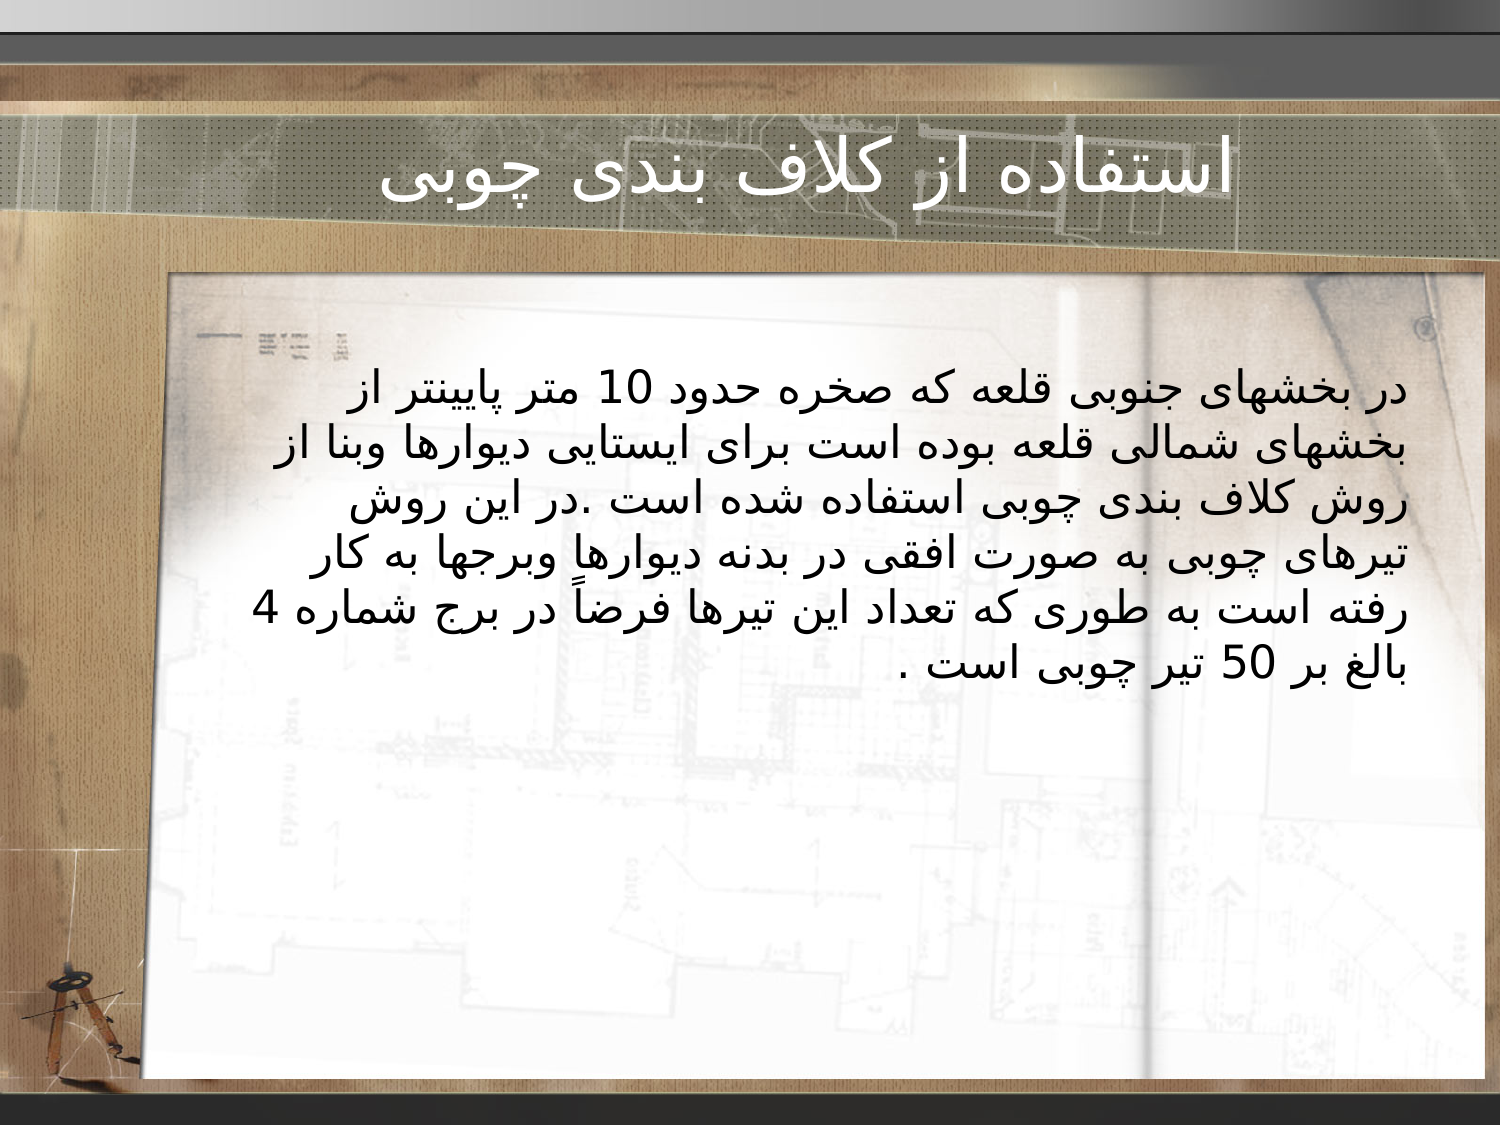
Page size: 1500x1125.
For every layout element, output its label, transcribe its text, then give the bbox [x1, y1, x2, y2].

list در بخشهای جنوبی قلعه که صخره حدود 10 متر پایینتر از بخشهای شمالی قلعه بوده است برای ایستایی دیوارها وبنا از روش کلاف بندی چوبی استفاده شده است .در این روش تیرهای چوبی به صورت افقی در بدنه دیوارها وبرجها به کار رفته است به طوری که تعداد این تیرها فرضاً در برج شماره 4 بالغ بر 50 تیر چوبی است . [212, 350, 1425, 1080]
title استفاده از کلاف بندی چوبی [212, 112, 1425, 213]
picture [0, 0, 1500, 1125]
